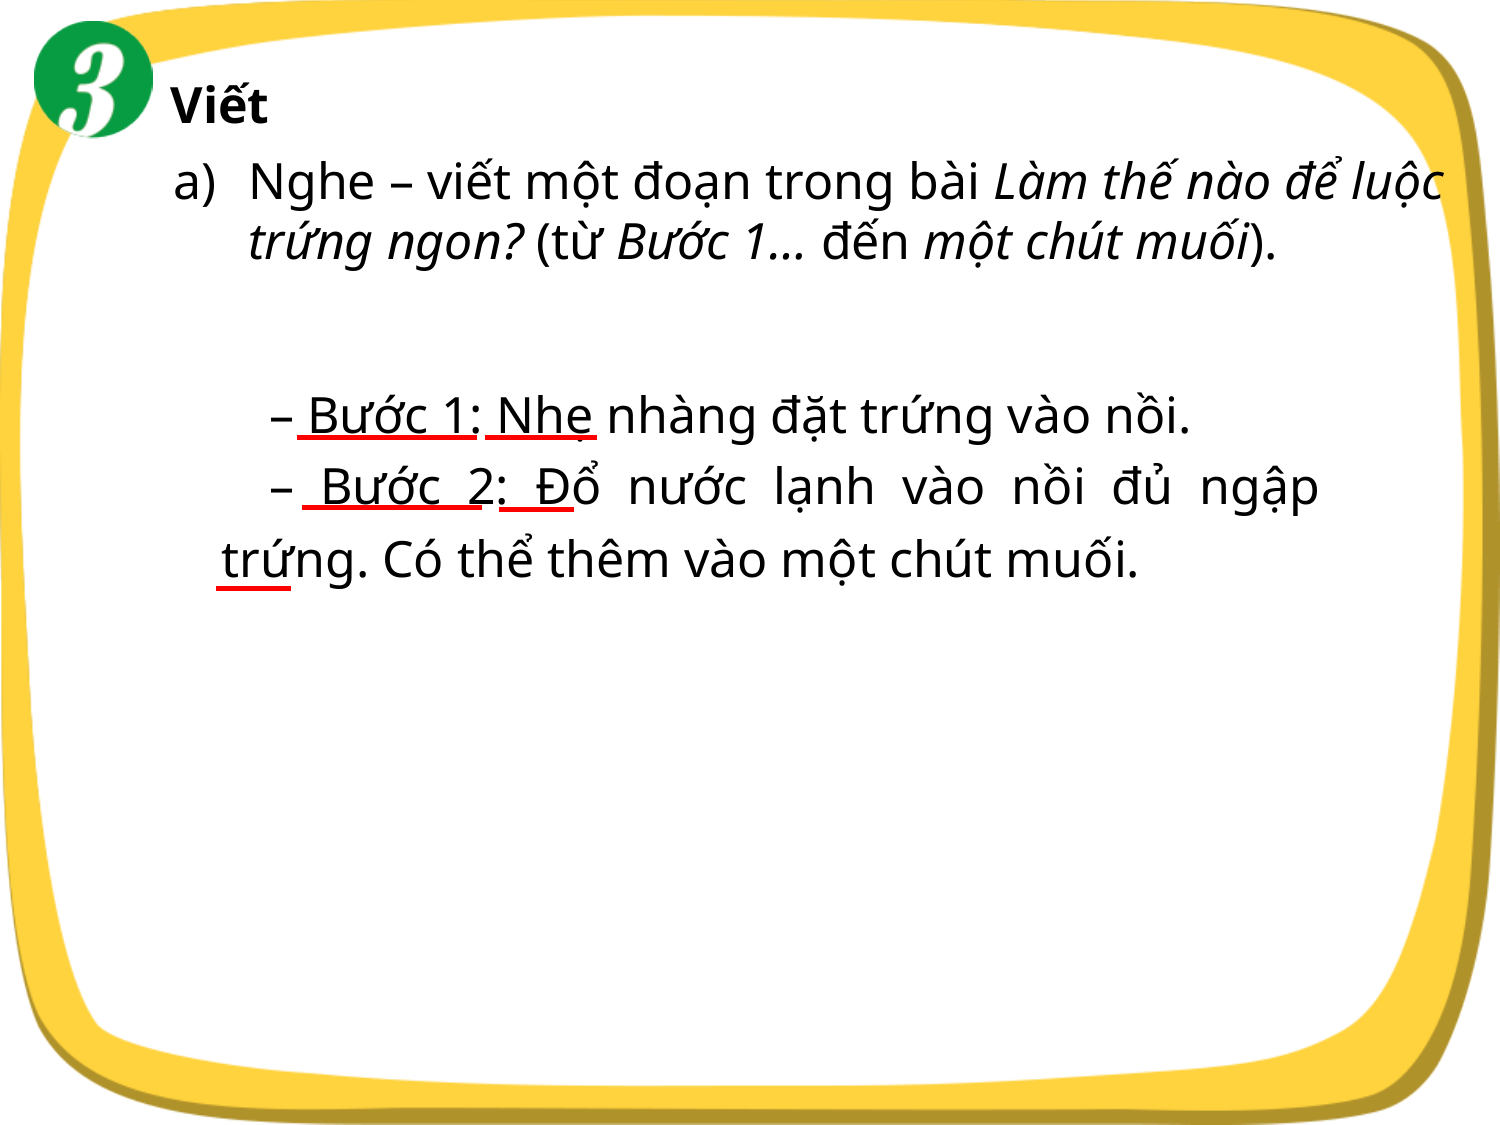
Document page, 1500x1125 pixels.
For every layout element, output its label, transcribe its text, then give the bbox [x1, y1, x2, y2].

text_box Nghe – viết một đoạn trong bài Làm thế nào để luộc trứng ngon? (từ Bước 1… đến một chút muối). [158, 142, 1481, 278]
text_box Viết [155, 66, 285, 142]
picture [0, 0, 1500, 1125]
text_box – Bước 1: Nhẹ nhàng đặt trứng vào nồi. – Bước 2: Đổ nước lạnh vào nồi đủ ngập trứng. Có thể thêm vào một chút muối. [207, 363, 1336, 595]
